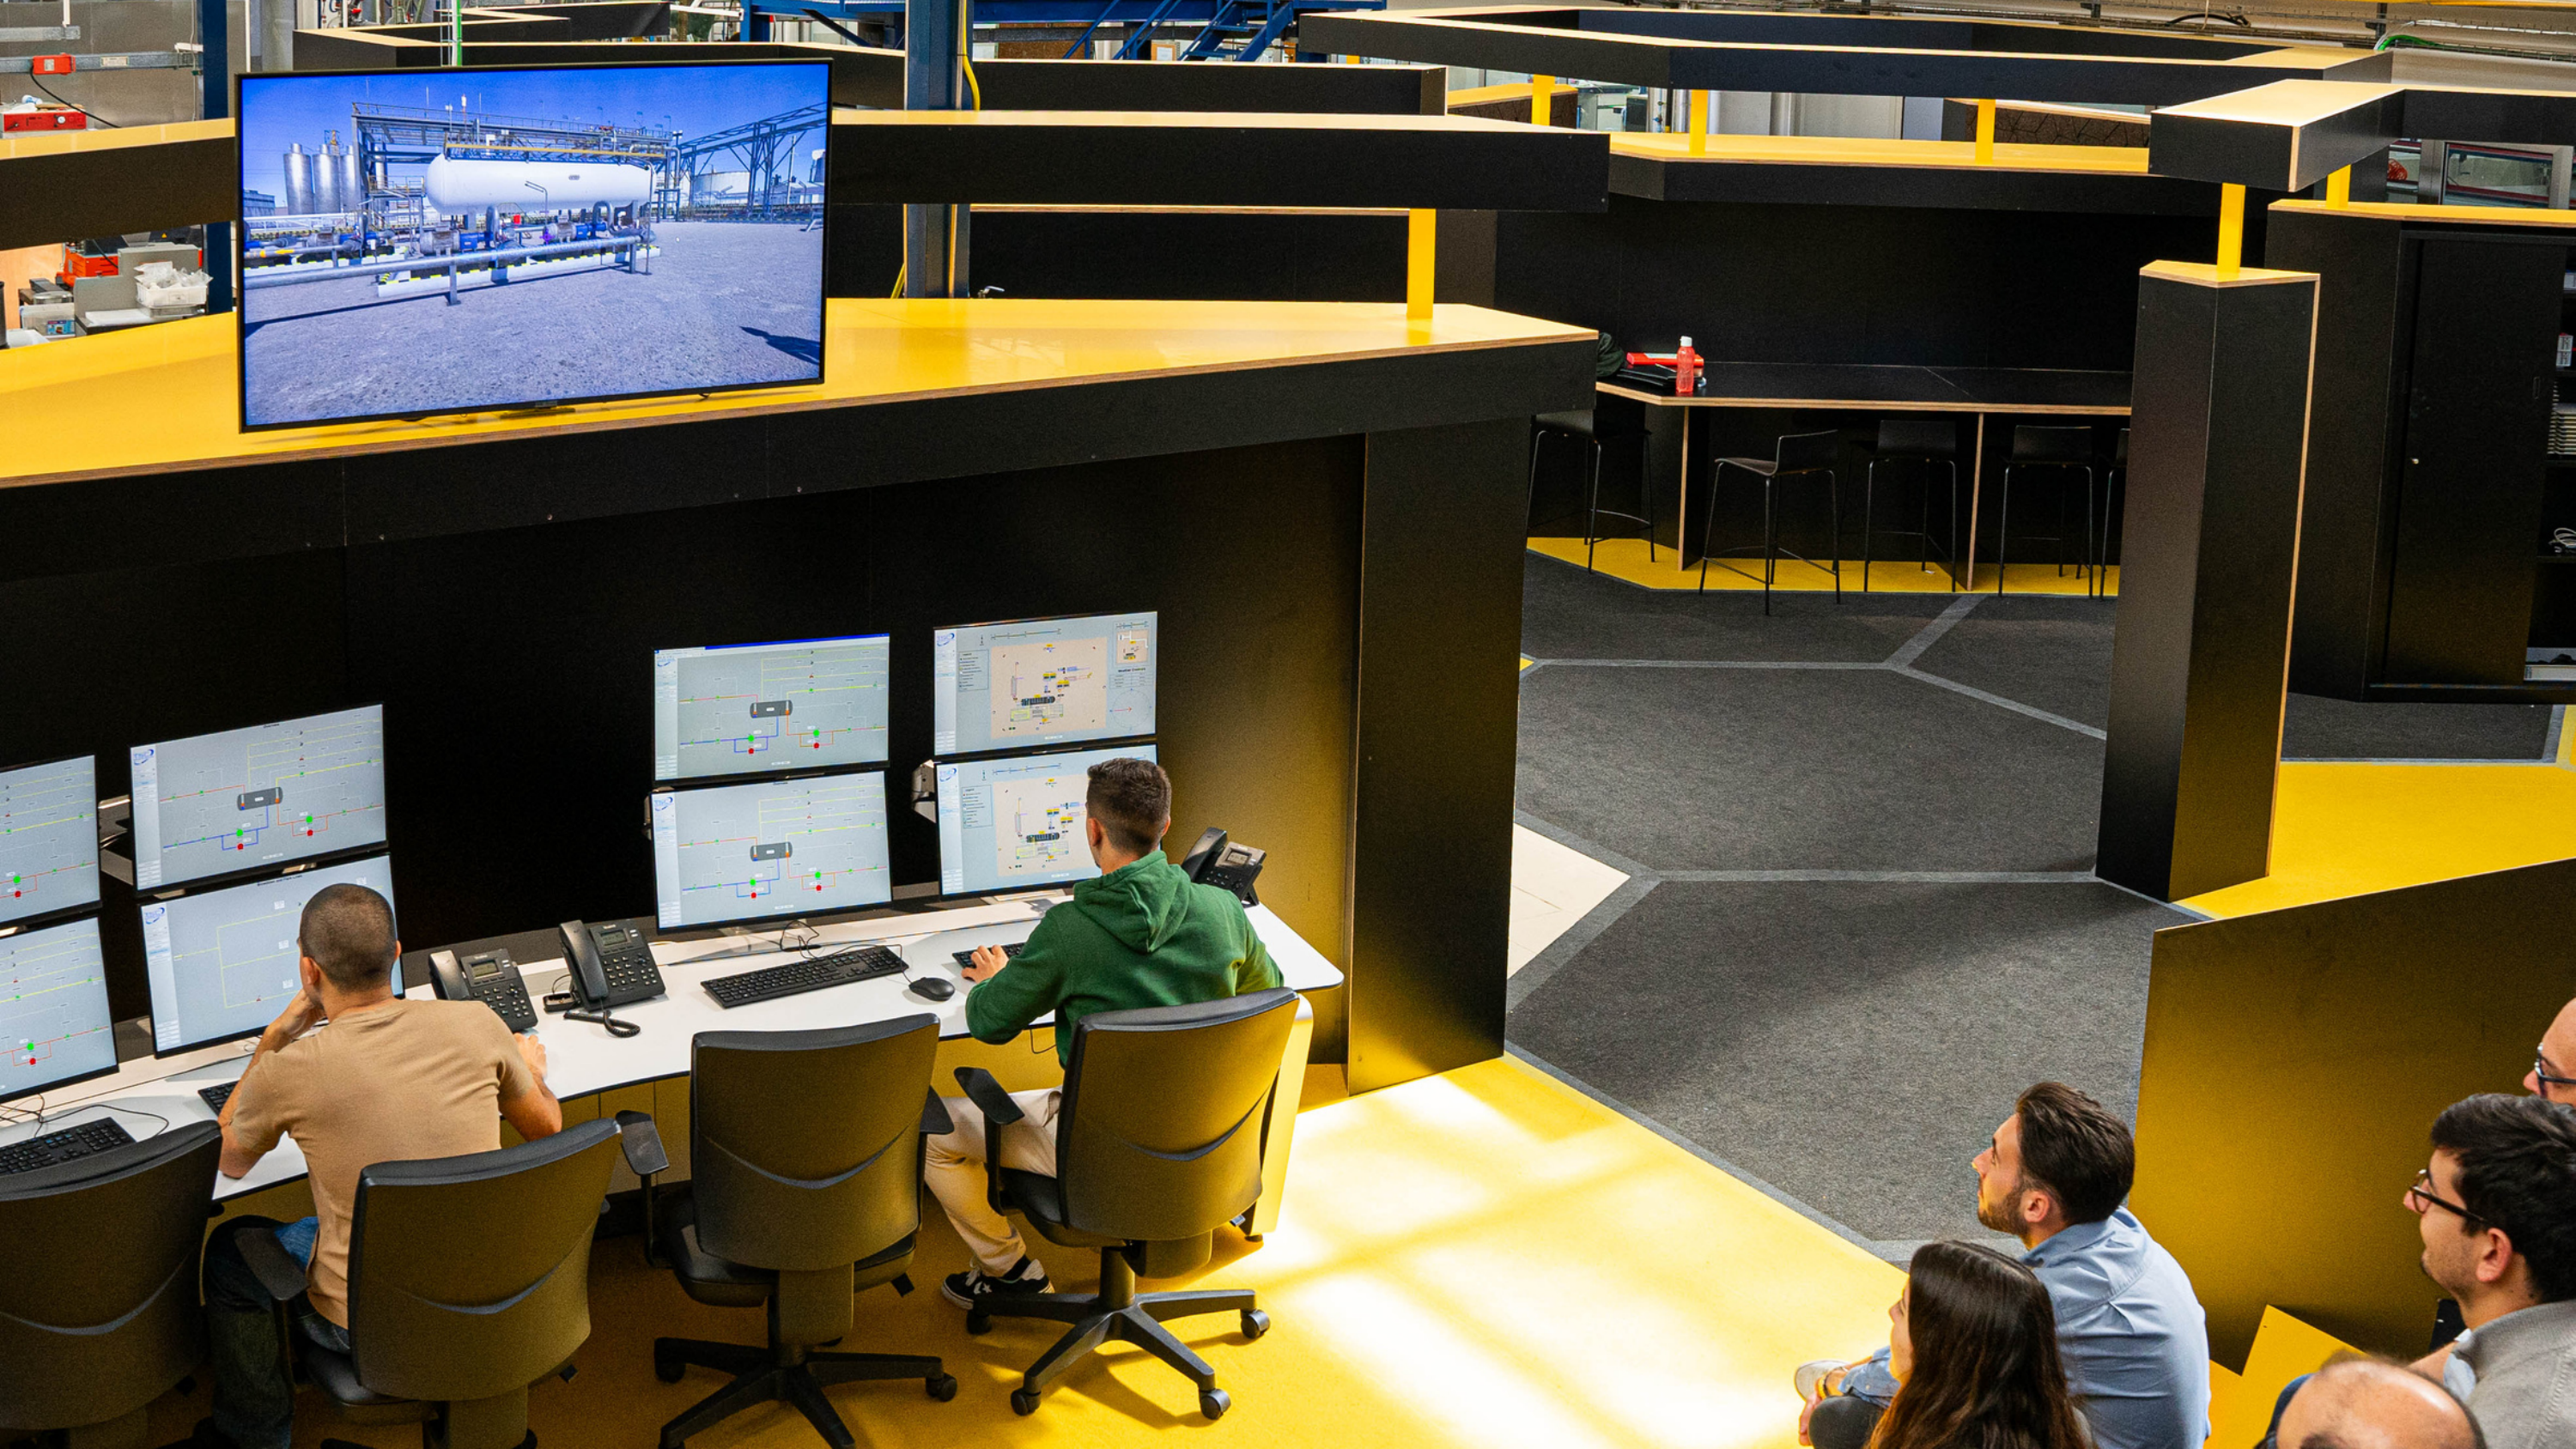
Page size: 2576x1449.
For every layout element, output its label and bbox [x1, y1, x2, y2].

text_box [0, 0, 2576, 1449]
